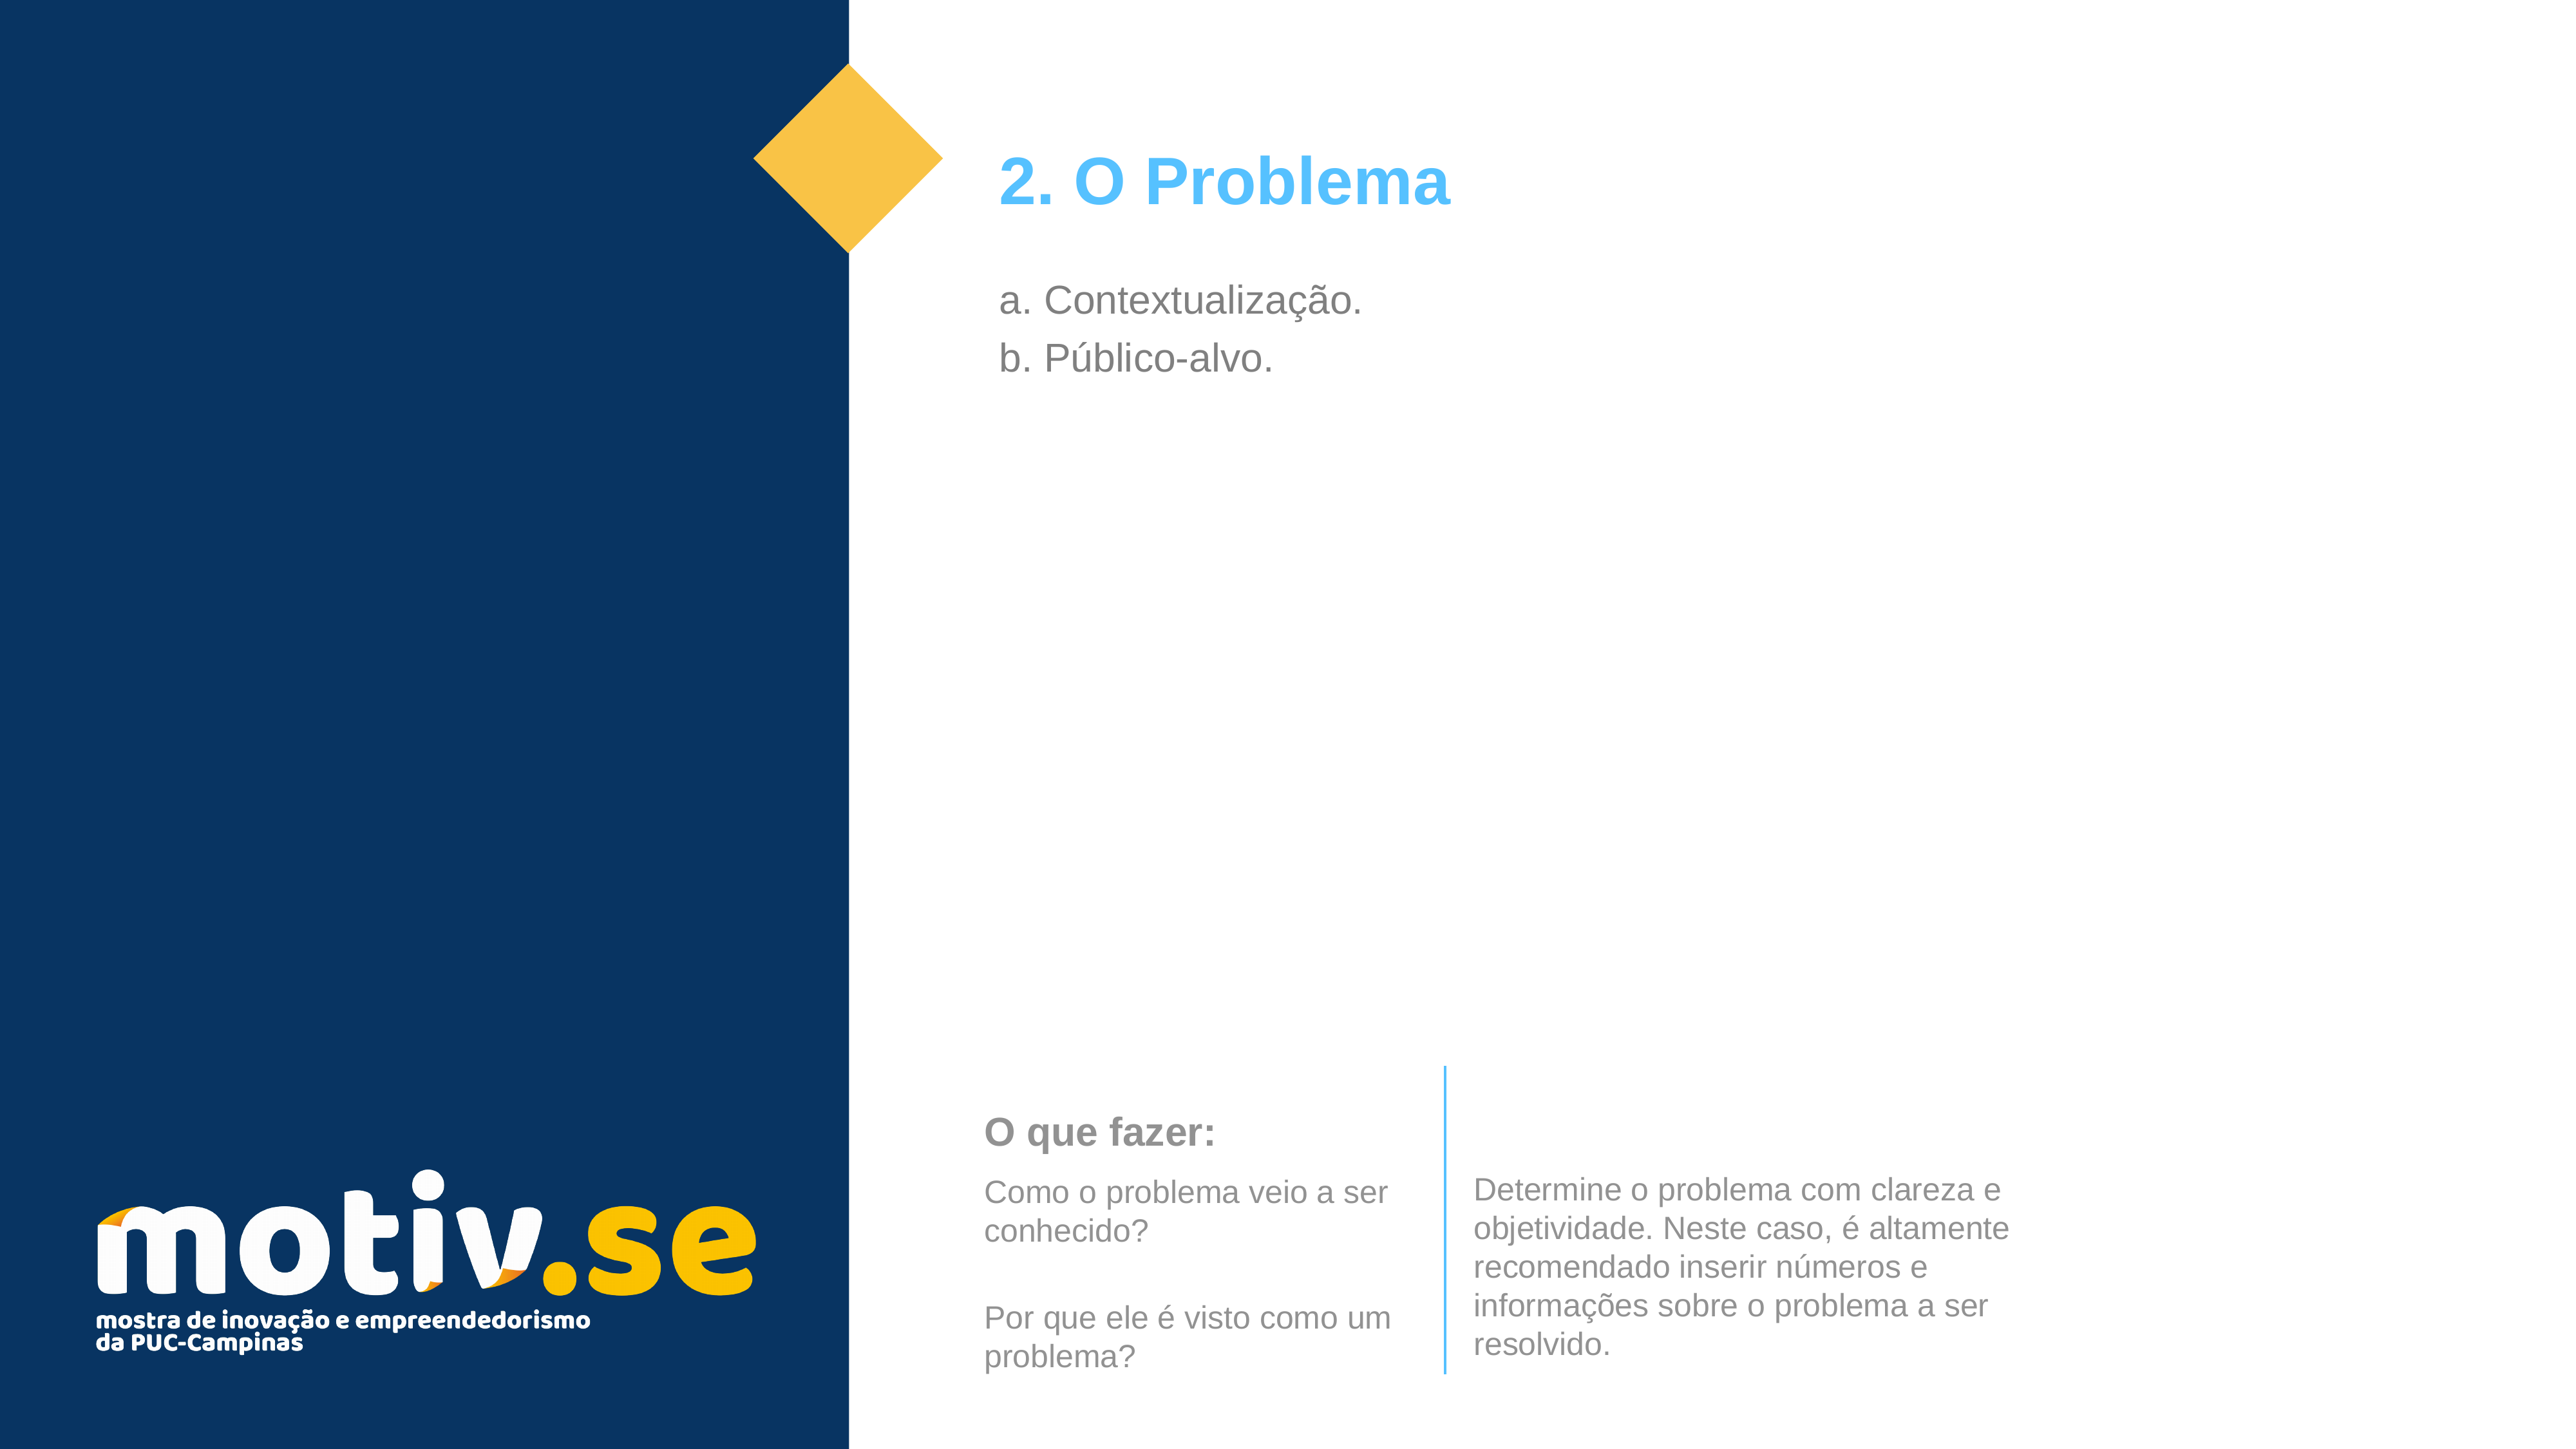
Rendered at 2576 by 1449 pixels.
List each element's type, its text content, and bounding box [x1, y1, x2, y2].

picture [95, 1170, 756, 1364]
text_box [0, 0, 849, 1449]
text_box 2. O Problema [994, 93, 1622, 223]
text_box Determine o problema com clareza e objetividade. Neste caso, é altamente recomendado inserir números e informações sobre o problema a ser resolvido. [1468, 1162, 2096, 1367]
text_box a. Contextualização. b. Público-alvo. [994, 285, 1510, 383]
text_box [753, 63, 943, 254]
text_box O que fazer: [979, 1117, 1247, 1157]
text_box Como o problema veio a ser conhecido? Por que ele é visto como um problema? [979, 1166, 1414, 1380]
